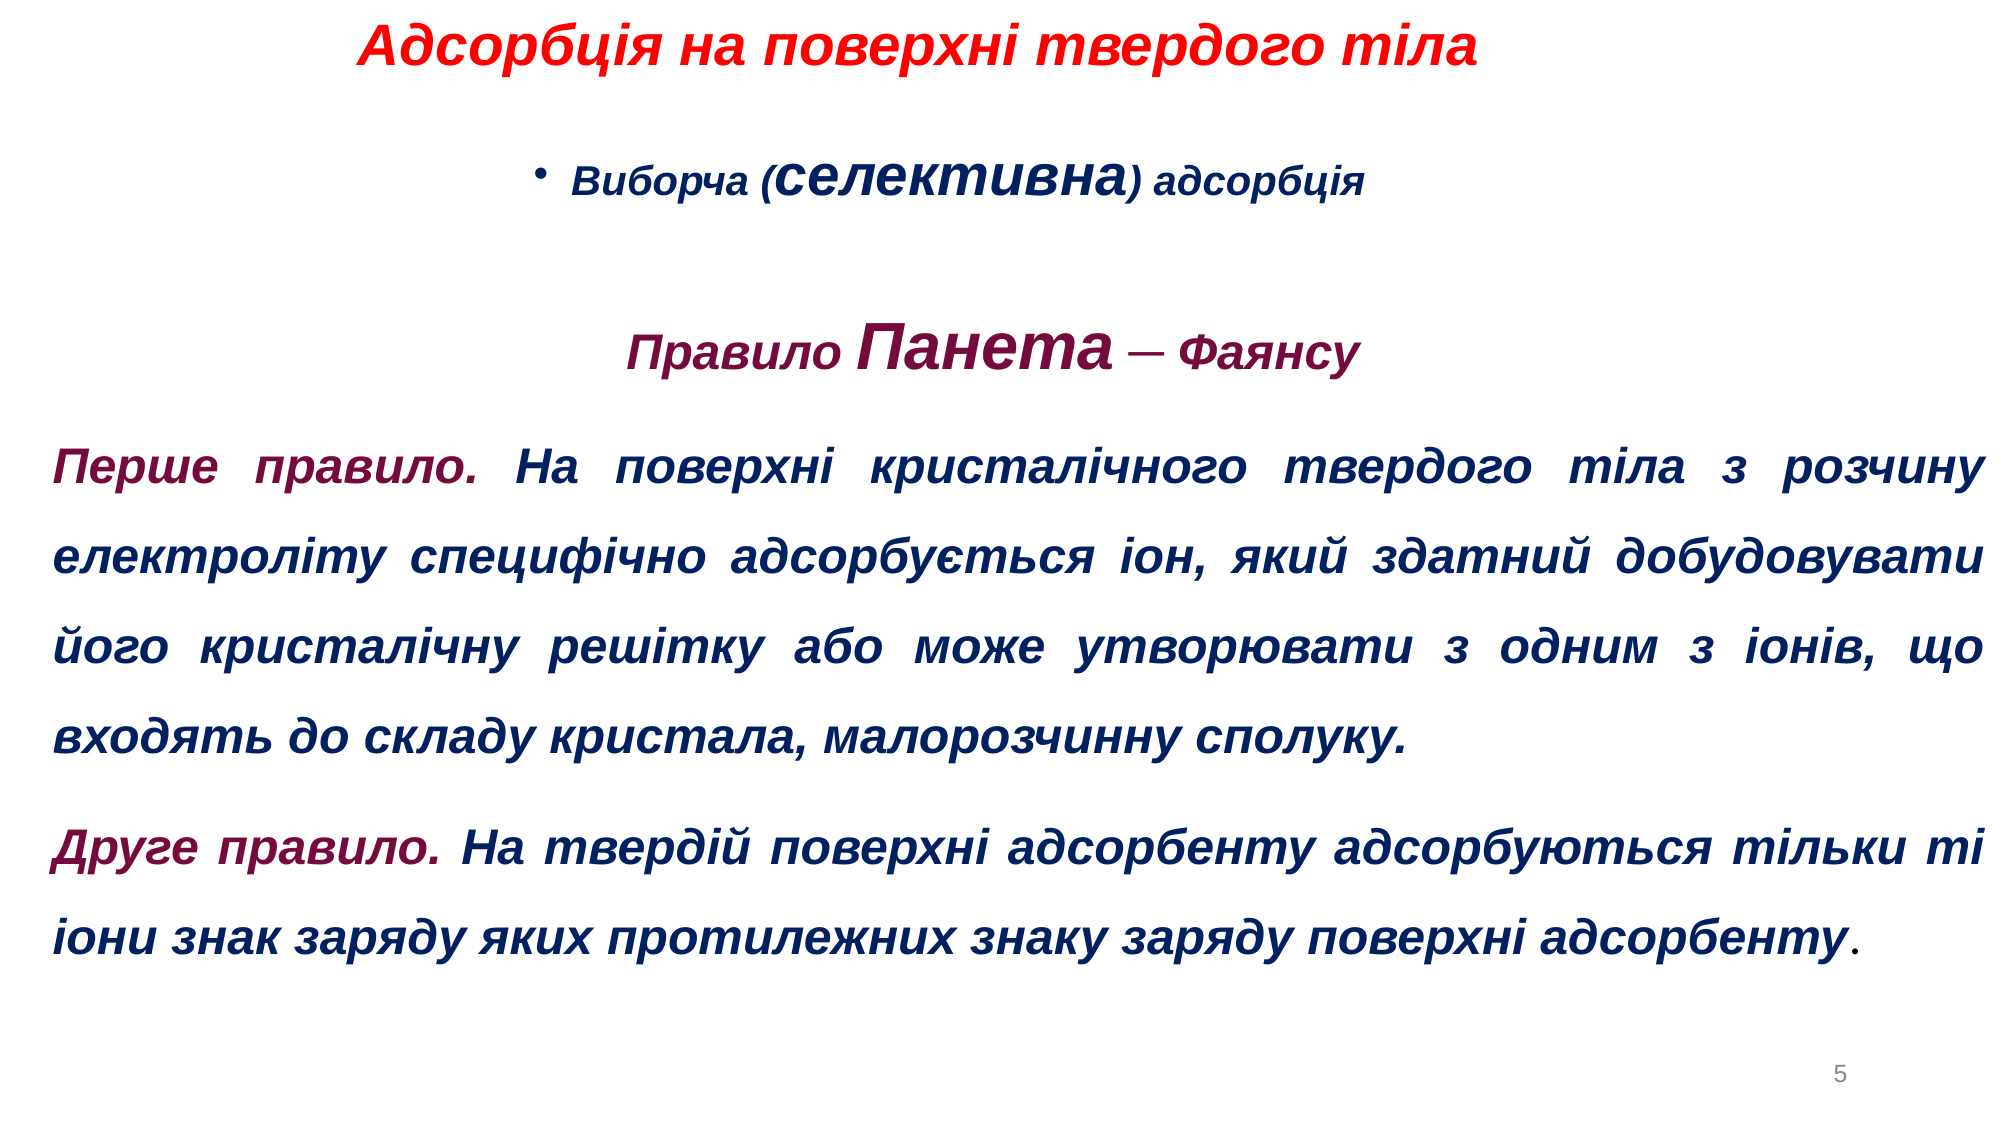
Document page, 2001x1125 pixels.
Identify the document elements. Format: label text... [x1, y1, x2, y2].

text_box Адсорбція на поверхні твердого тіла [228, 0, 1609, 85]
list Правило Панета ─ Фаянсу Перше правило. На поверхні кристалічного твердого тіла з розчину електроліту специфічно адсорбується іон, який здатний добудовувати його кристалічну решітку або може утворювати з одним з іонів, що входять до складу кристала, малорозчинну сполуку. Друге правило. На твердій поверхні адсорбенту адсорбуються тільки ті іони знак заряду яких протилежних знаку заряду поверхні адсорбенту. [0, 255, 2000, 1125]
list Виборча (селективна) адсорбція [291, 137, 1609, 243]
